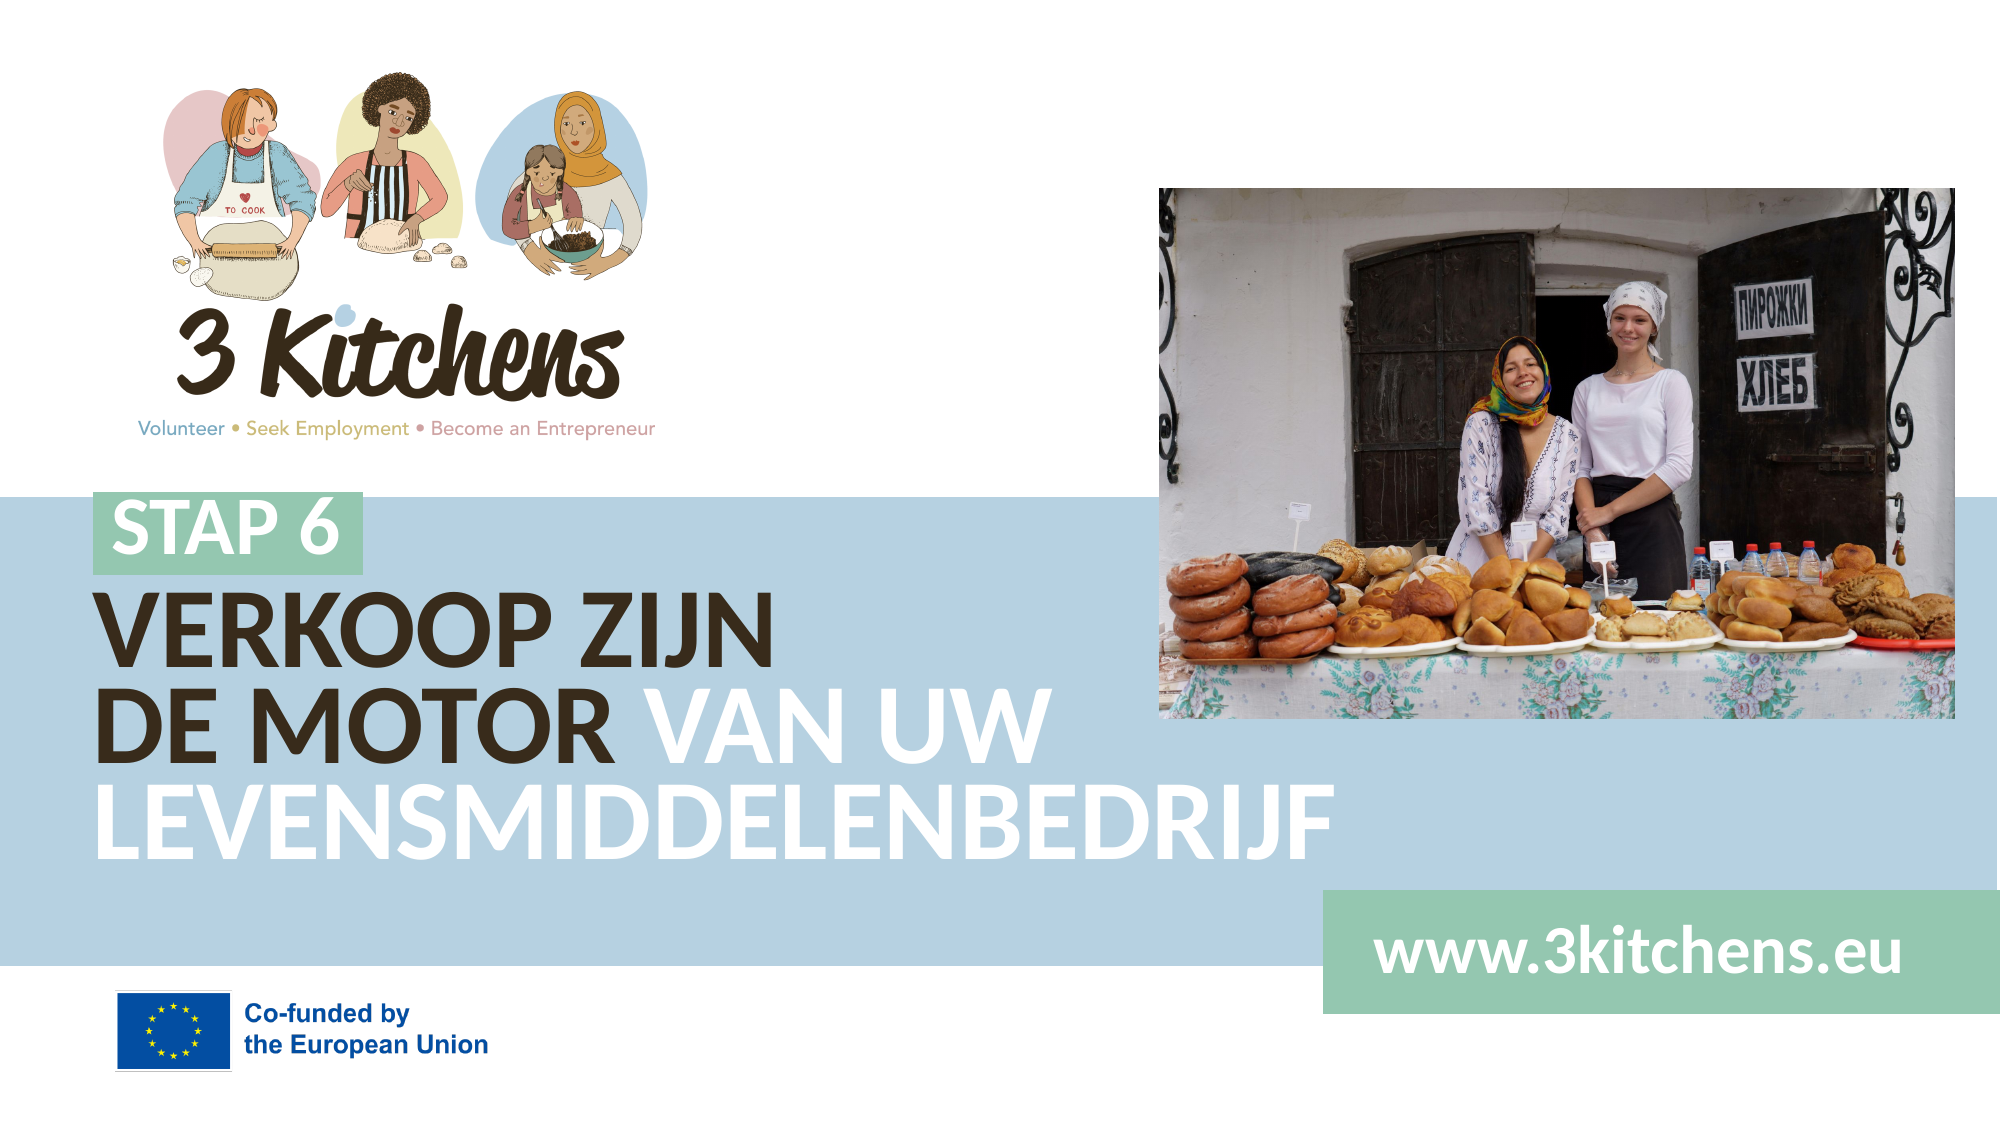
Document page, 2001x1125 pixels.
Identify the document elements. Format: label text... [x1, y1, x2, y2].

picture [105, 25, 712, 465]
picture [112, 988, 516, 1074]
list www.3kitchens.eu [1323, 891, 1921, 1012]
text_box VERKOOP ZIJN DE MOTOR VAN UW LEVENSMIDDELENBEDRIJF [77, 587, 1421, 756]
picture [1159, 188, 1955, 719]
text_box STAP 6. [77, 467, 924, 556]
